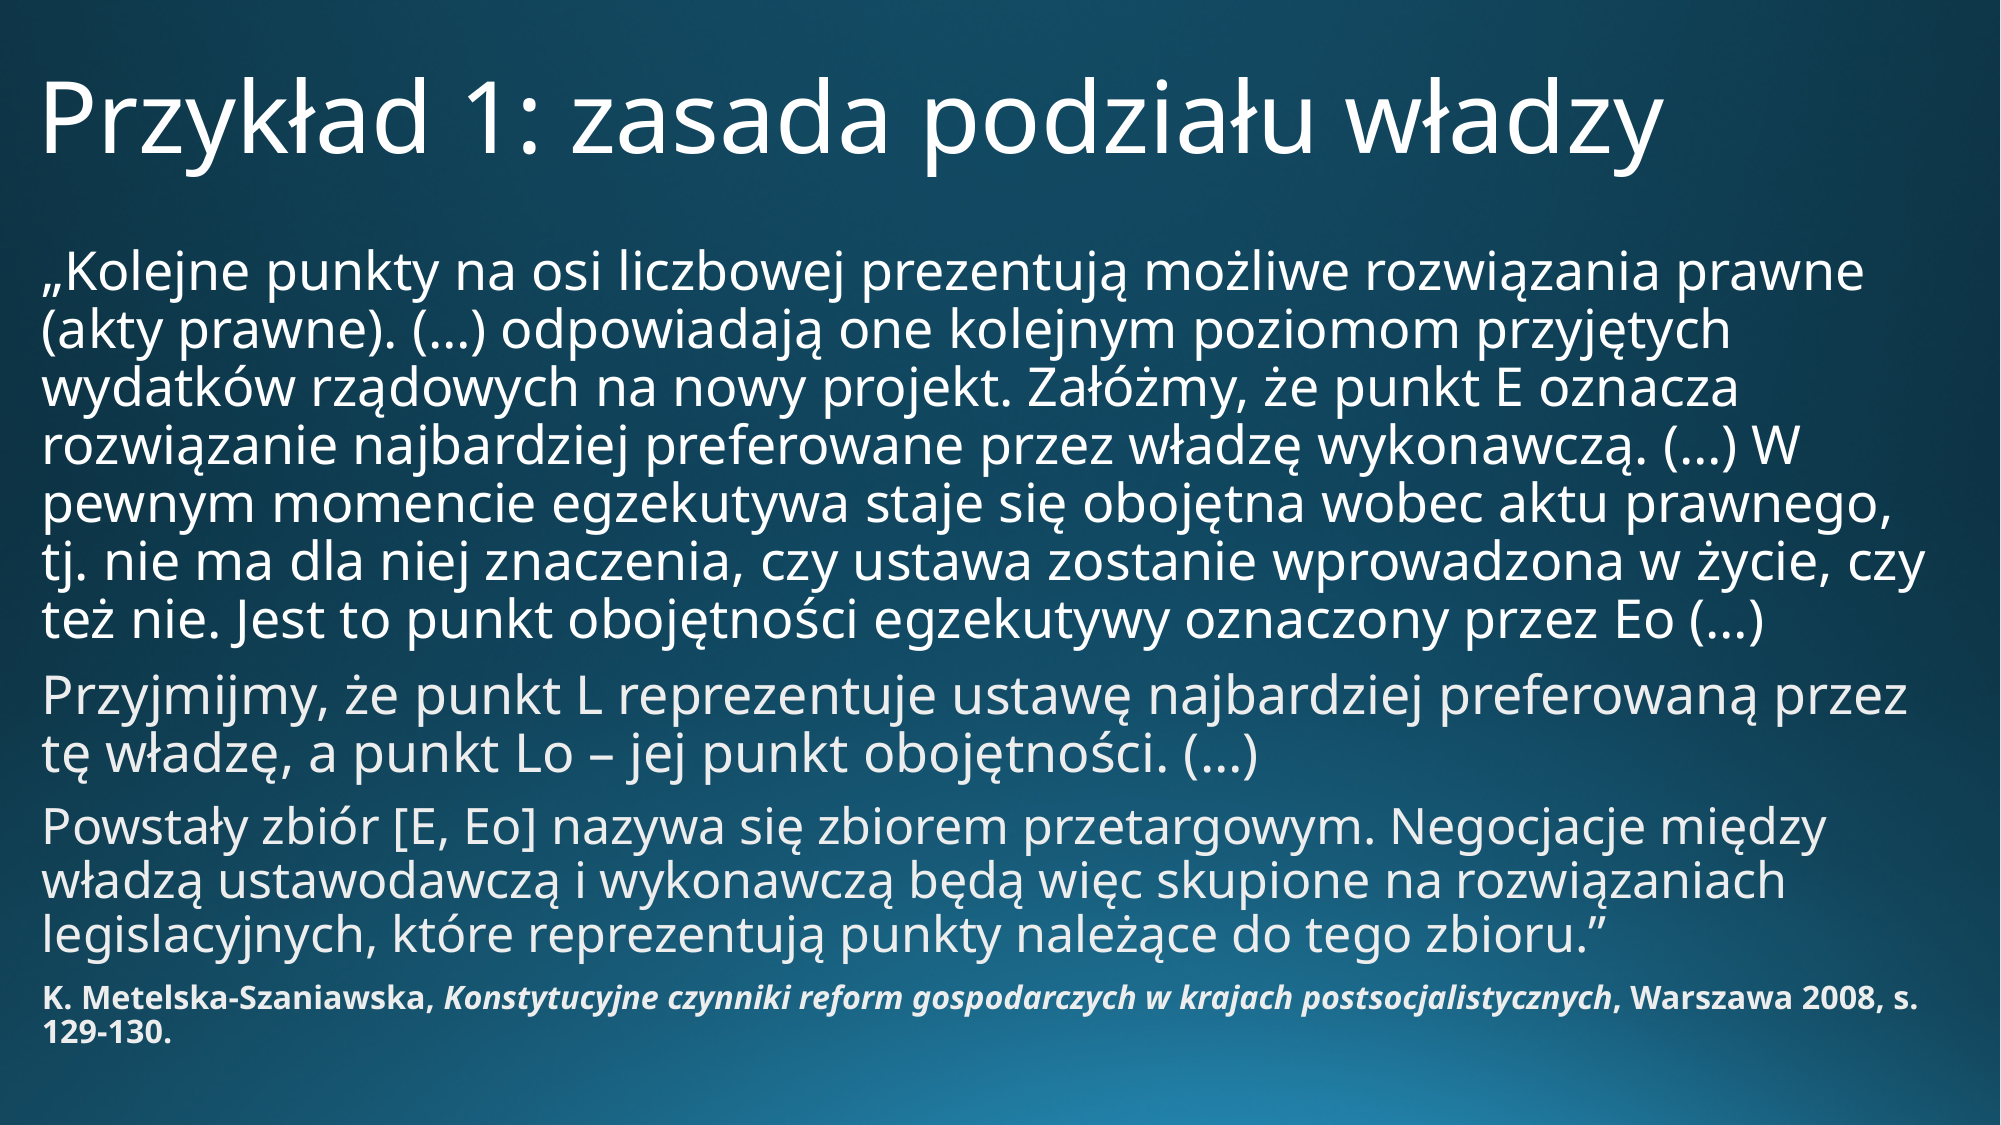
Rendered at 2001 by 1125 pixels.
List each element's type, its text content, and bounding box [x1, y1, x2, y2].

title Przykład 1: zasada podziału władzy [22, 32, 1748, 210]
picture [0, 0, 2001, 1125]
list „Kolejne punkty na osi liczbowej prezentują możliwe rozwiązania prawne (akty prawne). (…) odpowiadają one kolejnym poziomom przyjętych wydatków rządowych na nowy projekt. Załóżmy, że punkt E oznacza rozwiązanie najbardziej preferowane przez władzę wykonawczą. (…) W pewnym momencie egzekutywa staje się obojętna wobec aktu prawnego, tj. nie ma dla niej znaczenia, czy ustawa zostanie wprowadzona w życie, czy też nie. Jest to punkt obojętności egzekutywy oznaczony przez Eo (…) Przyjmijmy, że punkt L reprezentuje ustawę najbardziej preferowaną przez tę władzę, a punkt Lo – jej punkt obojętności. (…) Powstały zbiór [E, Eo] nazywa się zbiorem przetargowym. Negocjacje między władzą ustawodawczą i wykonawczą będą więc skupione na rozwiązaniach legislacyjnych, które reprezentują punkty należące do tego zbioru.” K. Metelska-Szaniawska, Konstytucyjne czynniki reform gospodarczych w krajach postsocjalistycznych, Warszawa 2008, s. 129-130. [26, 236, 1946, 1075]
